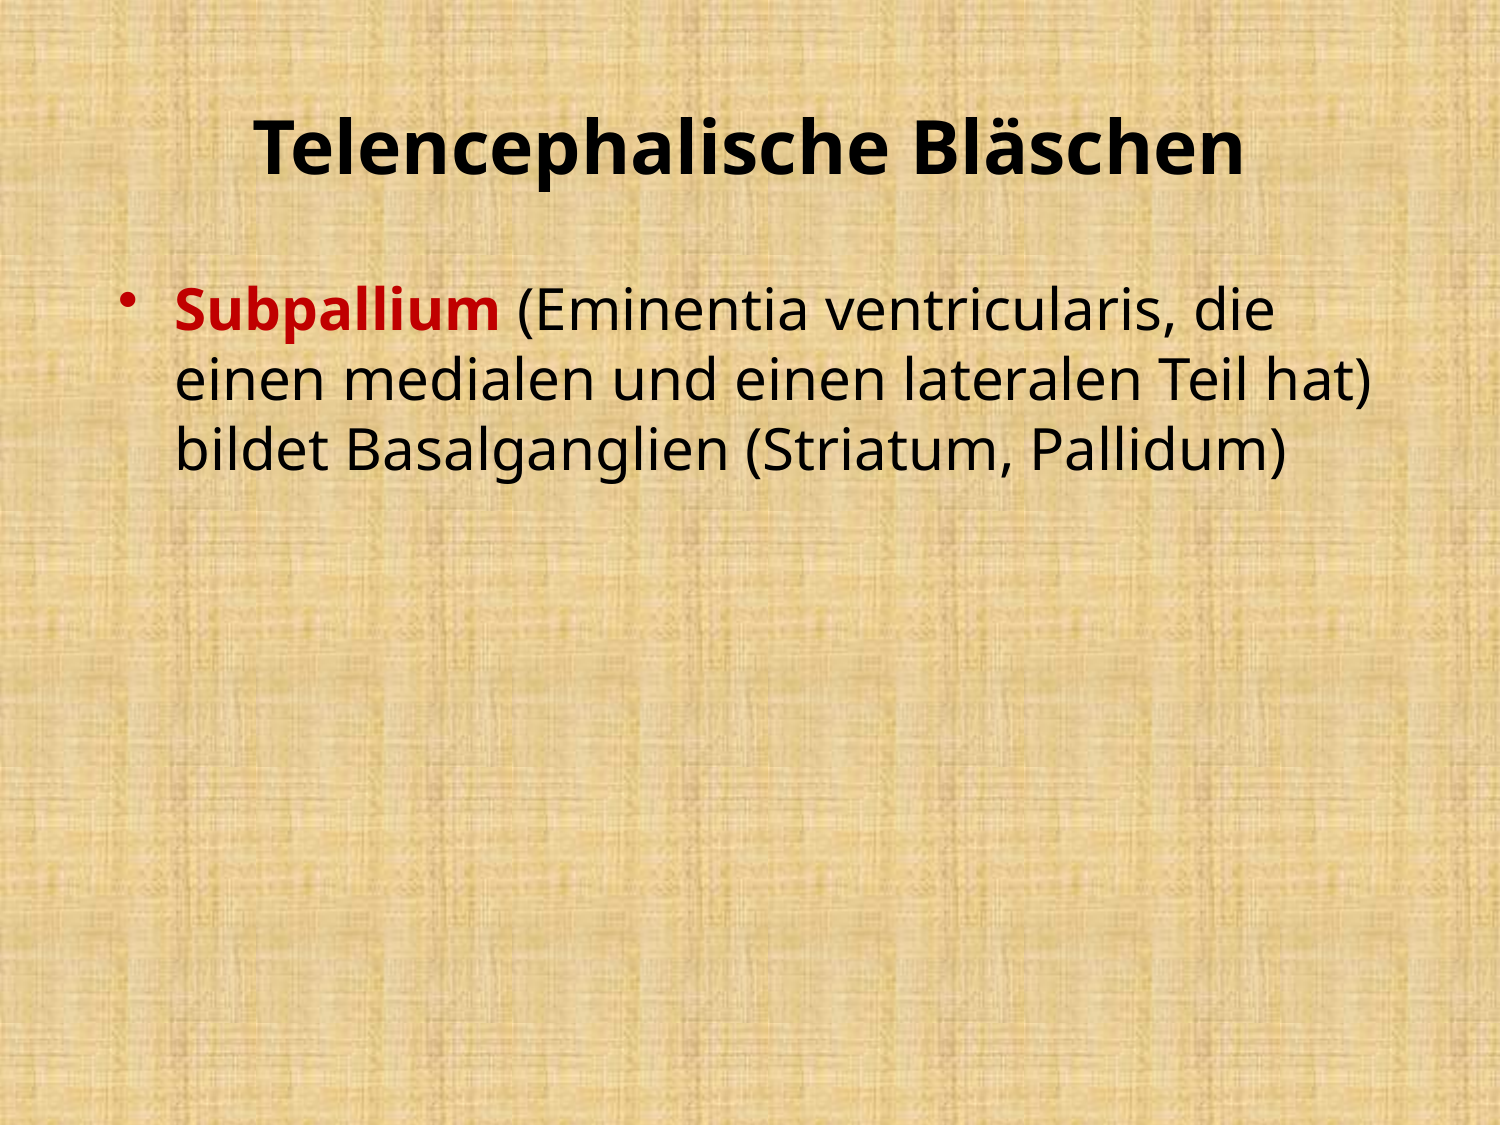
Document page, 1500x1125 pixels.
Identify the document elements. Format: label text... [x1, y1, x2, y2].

list Subpallium (Eminentia ventricularis, die einen medialen und einen lateralen Teil hat) bildet Basalganglien (Striatum, Pallidum) [103, 264, 1397, 1014]
picture [0, 0, 1500, 1125]
title Telencephalische Bläschen [103, 59, 1397, 230]
